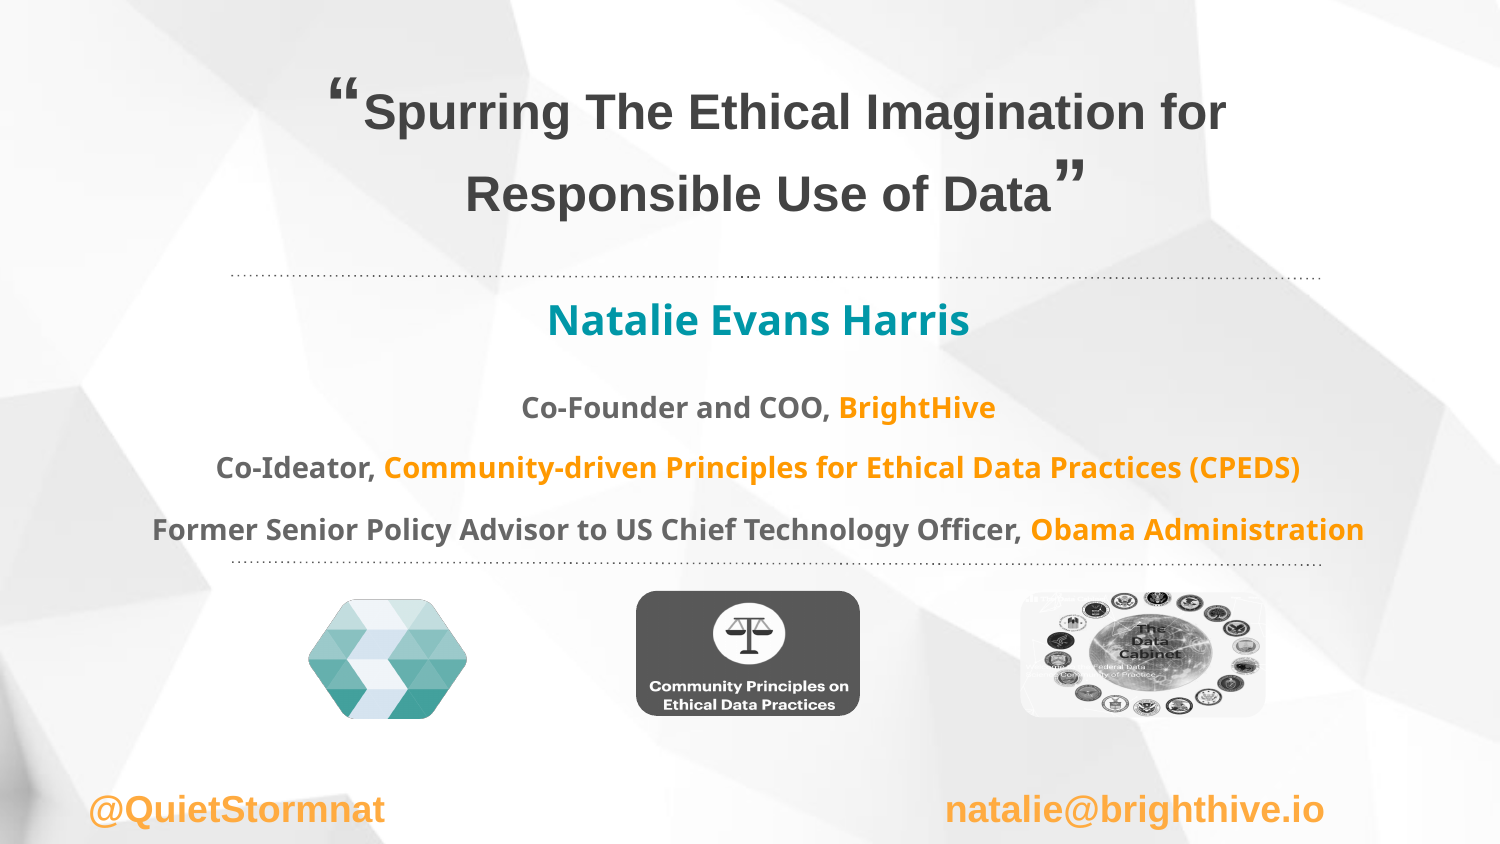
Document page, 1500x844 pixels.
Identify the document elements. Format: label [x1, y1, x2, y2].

text_box [231, 275, 1321, 279]
text_box [231, 561, 1322, 566]
picture [0, 0, 1500, 844]
